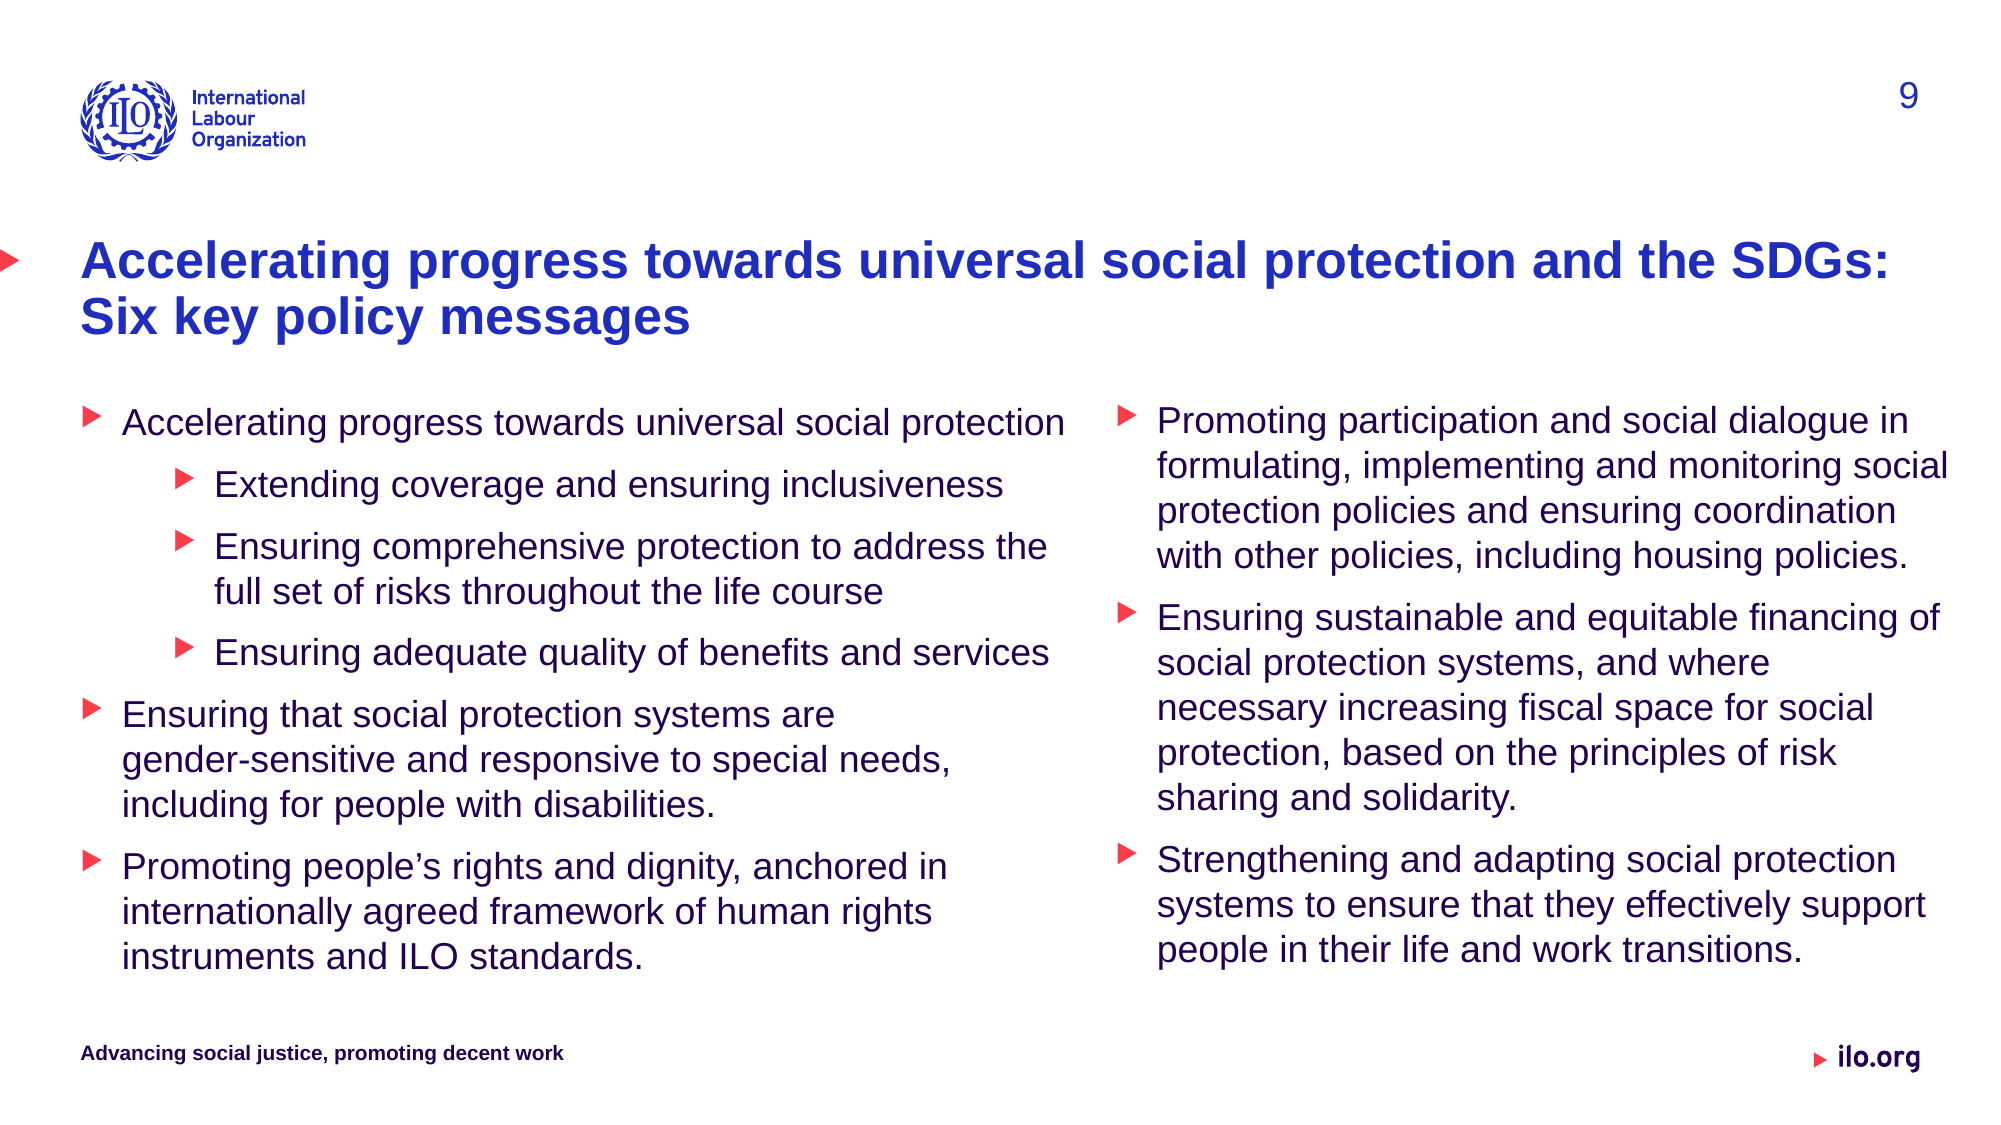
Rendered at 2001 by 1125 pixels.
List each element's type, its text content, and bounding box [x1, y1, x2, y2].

list Promoting participation and social dialogue in formulating, implementing and monitoring social protection policies and ensuring coordination with other policies, including housing policies. Ensuring sustainable and equitable financing of social protection systems, and where necessary increasing fiscal space for social protection, based on the principles of risk sharing and solidarity. Strengthening and adapting social protection systems to ensure that they effectively support people in their life and work transitions. [1115, 396, 1950, 872]
list Accelerating progress towards universal social protection Extending coverage and ensuring inclusiveness Ensuring comprehensive protection to address the full set of risks throughout the life course Ensuring adequate quality of benefits and services Ensuring that social protection systems are gender-sensitive and responsive to special needs, including for people with disabilities. Promoting people’s rights and dignity, anchored in internationally agreed framework of human rights instruments and ILO standards. [80, 398, 1083, 1011]
title Accelerating progress towards universal social protection and the SDGs: Six key policy messages [80, 233, 1920, 352]
footer Advancing social justice, promoting decent work [80, 1039, 1000, 1070]
slide_number 9 [1830, 70, 1920, 119]
